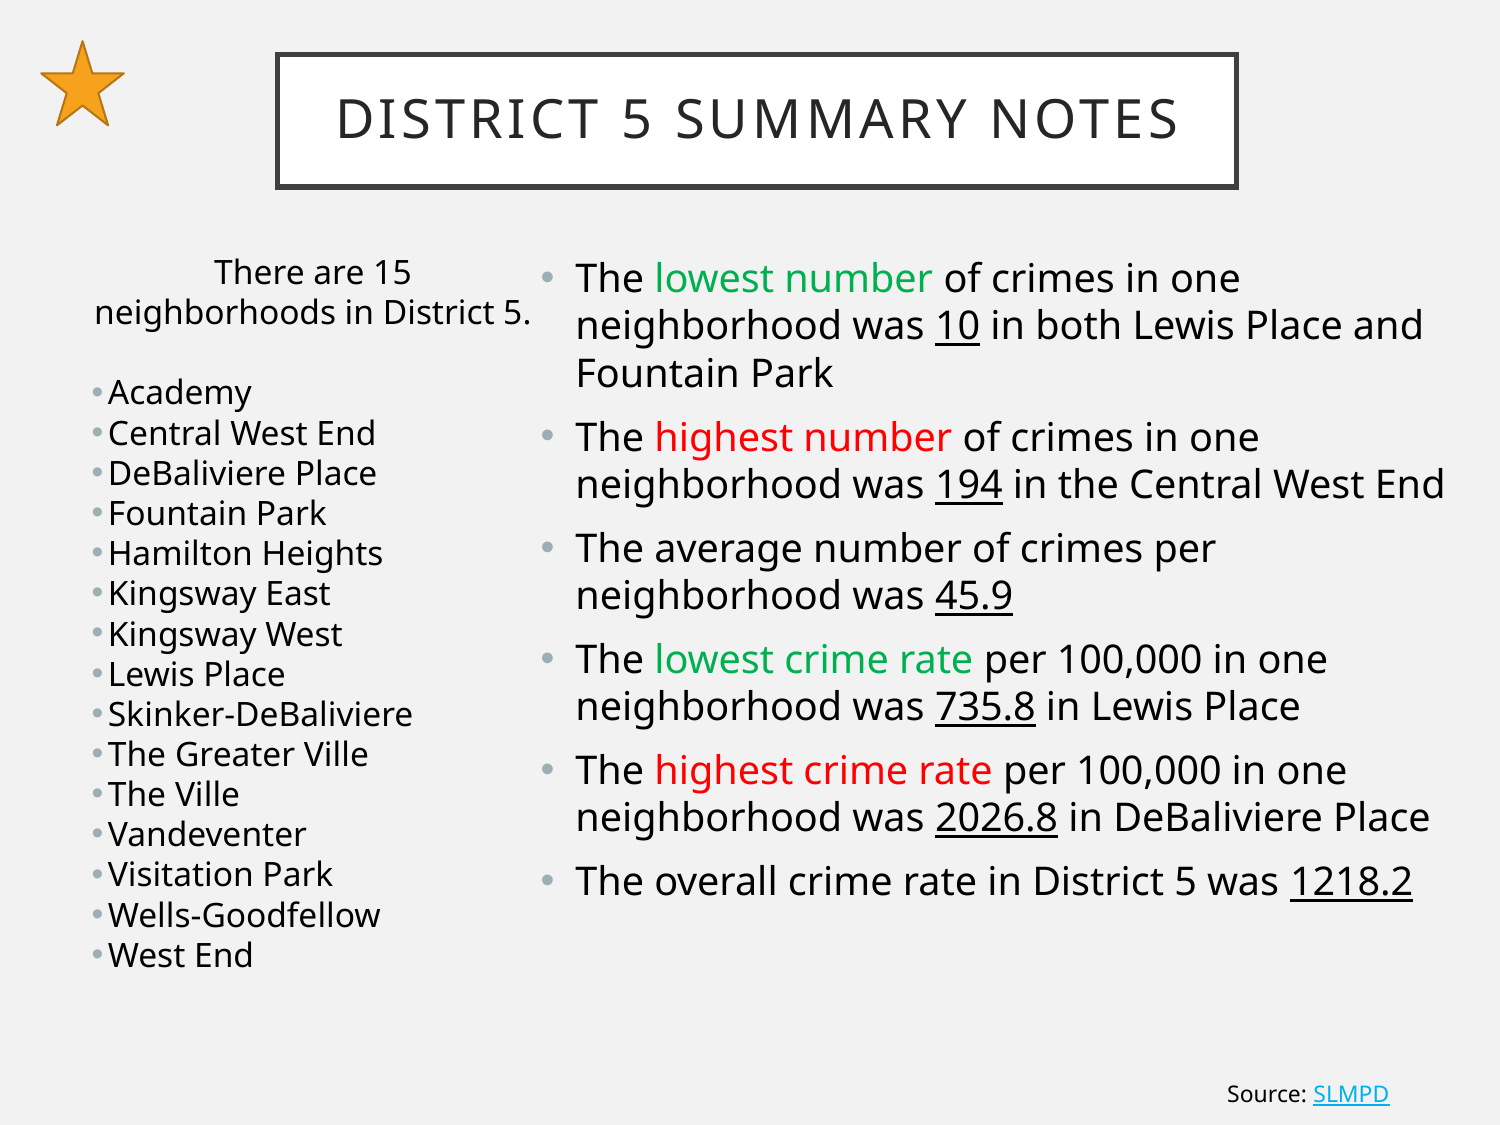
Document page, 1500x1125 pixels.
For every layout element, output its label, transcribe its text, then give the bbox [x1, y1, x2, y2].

text_box [40, 40, 125, 127]
title District 5 Summary Notes [275, 52, 1239, 190]
text_box Source: SLMPD [1210, 1071, 1406, 1118]
list The lowest number of crimes in one neighborhood was 10 in both Lewis Place and Fountain Park The highest number of crimes in one neighborhood was 194 in the Central West End The average number of crimes per neighborhood was 45.9 The lowest crime rate per 100,000 in one neighborhood was 735.8 in Lewis Place The highest crime rate per 100,000 in one neighborhood was 2026.8 in DeBaliviere Place The overall crime rate in District 5 was 1218.2 [525, 245, 1471, 1014]
text_box There are 15 neighborhoods in District 5. Academy Central West End DeBaliviere Place Fountain Park Hamilton Heights Kingsway East Kingsway West Lewis Place Skinker-DeBaliviere The Greater Ville The Ville Vandeventer Visitation Park Wells-Goodfellow West End [76, 243, 550, 1012]
